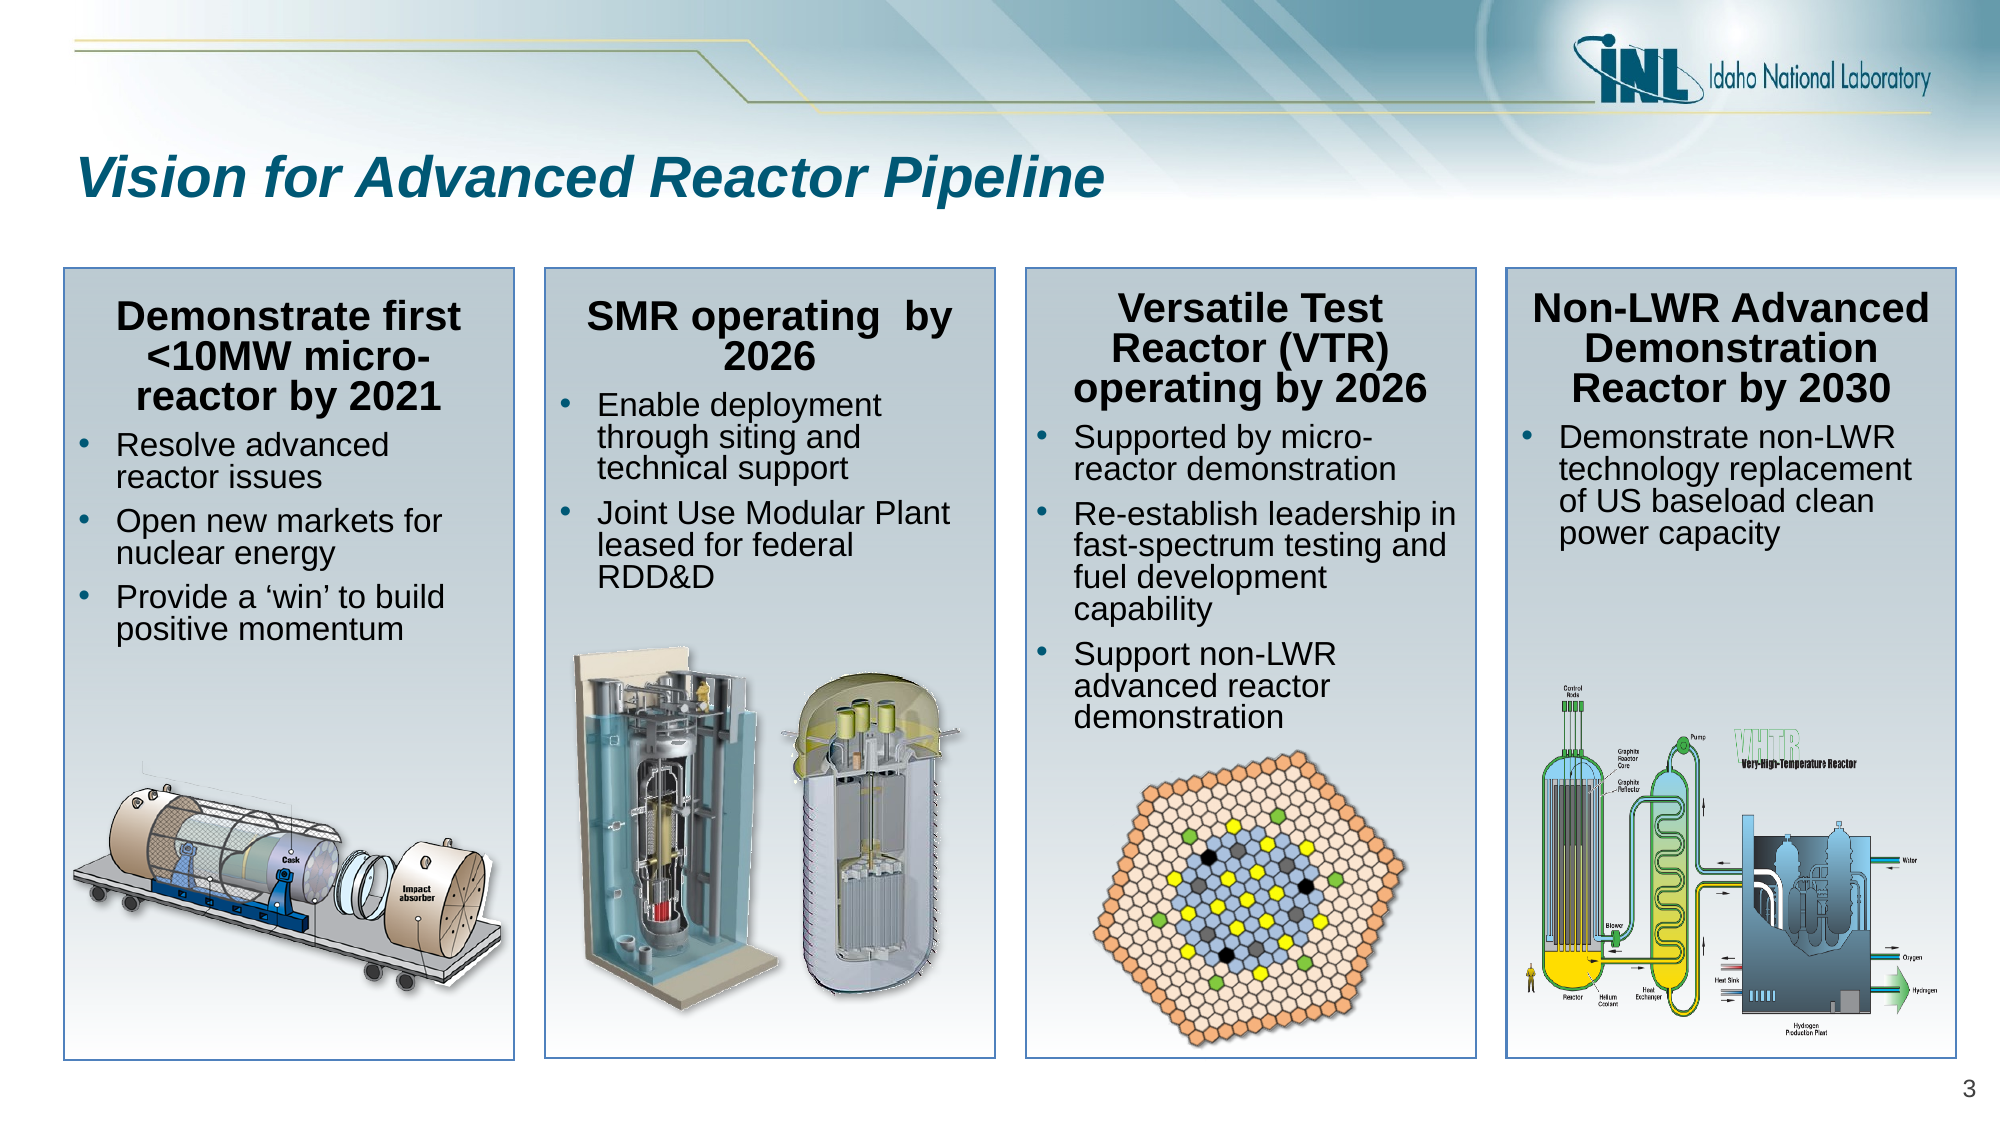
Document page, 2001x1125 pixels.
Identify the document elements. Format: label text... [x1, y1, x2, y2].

picture [1058, 723, 1441, 1079]
text_box SMR operating by 2026 Enable deployment through siting and technical support Joint Use Modular Plant leased for federal RDD&D [544, 268, 995, 1059]
picture [557, 638, 969, 1019]
picture [71, 759, 501, 998]
picture [68, 0, 2000, 202]
text_box Demonstrate first <10MW micro- reactor by 2021 Resolve advanced reactor issues Open new markets for nuclear energy Provide a ‘win’ to build positive momentum [63, 268, 514, 1061]
title Vision for Advanced Reactor Pipeline [75, 149, 1925, 212]
text_box Non-LWR Advanced Demonstration Reactor by 2030 Demonstrate non-LWR technology replacement of US baseload clean power capacity [1506, 268, 1957, 1059]
text_box Versatile Test Reactor (VTR) operating by 2026 Supported by micro-reactor demonstration Re-establish leadership in fast-spectrum testing and fuel development capability Support non-LWR advanced reactor demonstration [1025, 268, 1476, 1059]
slide_number 3 [1919, 1071, 1977, 1103]
picture [1520, 674, 1942, 1042]
